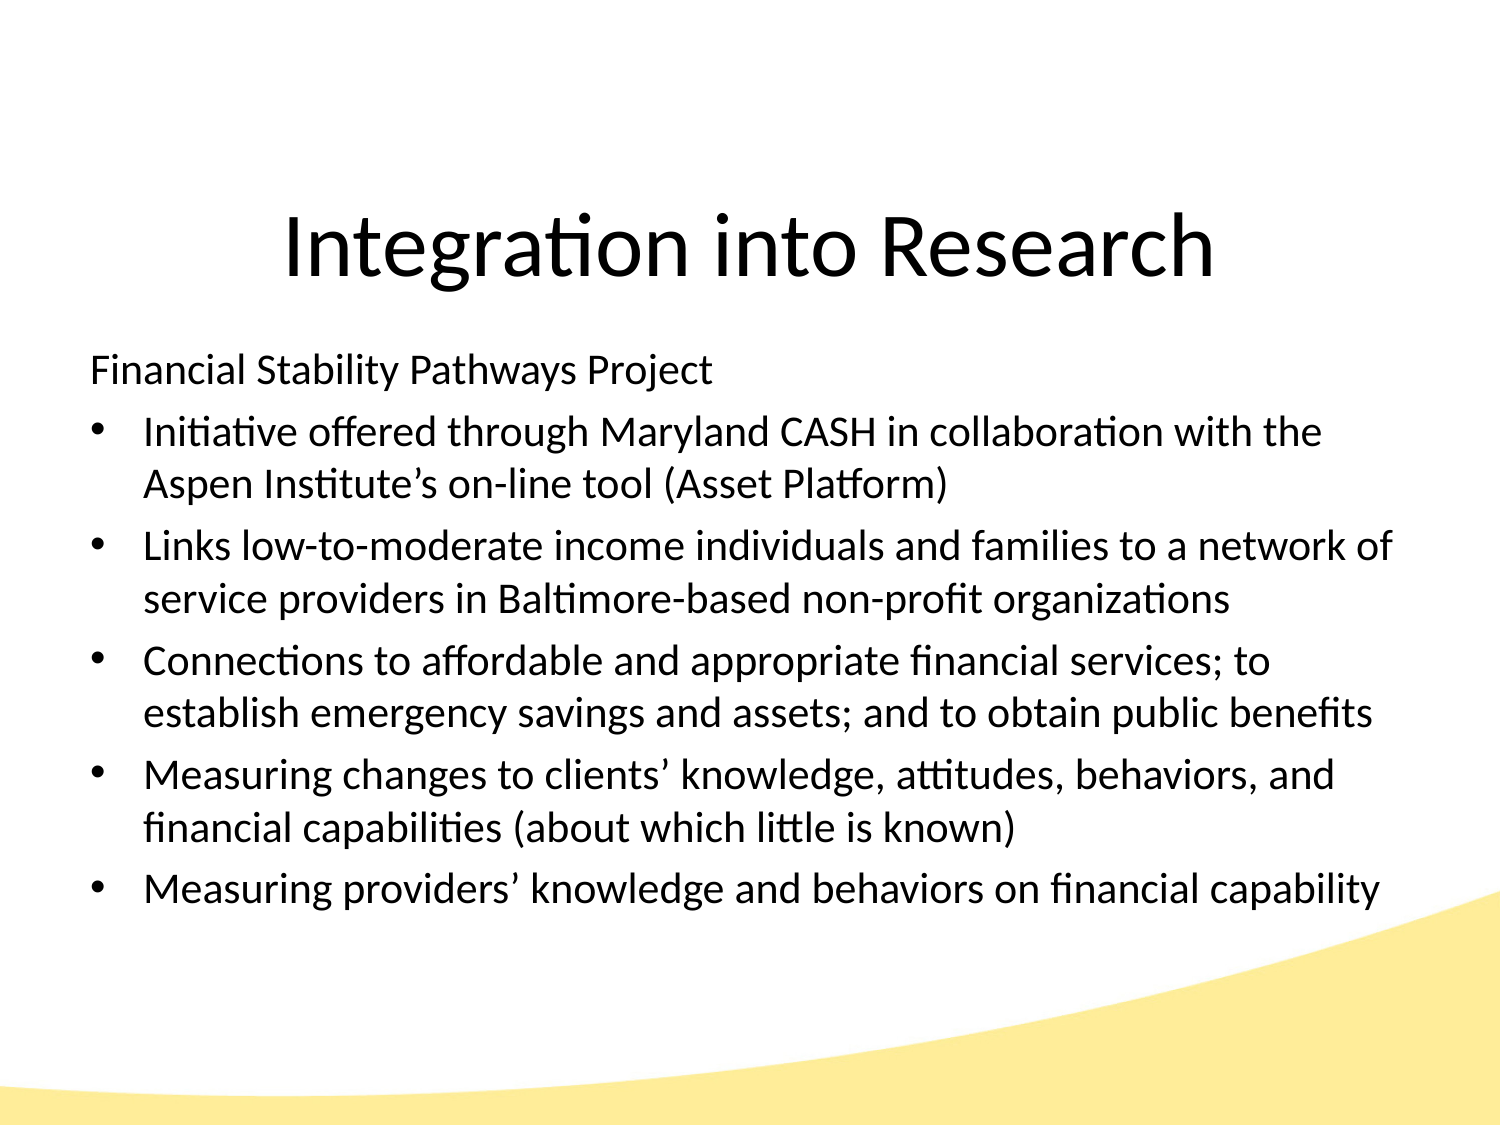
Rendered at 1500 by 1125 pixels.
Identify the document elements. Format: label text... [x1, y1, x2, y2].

title Integration into Research [75, 145, 1425, 333]
list Financial Stability Pathways Project Initiative offered through Maryland CASH in collaboration with the Aspen Institute’s on-line tool (Asset Platform) Links low-to-moderate income individuals and families to a network of service providers in Baltimore-based non-profit organizations Connections to affordable and appropriate financial services; to establish emergency savings and assets; and to obtain public benefits Measuring changes to clients’ knowledge, attitudes, behaviors, and financial capabilities (about which little is known) Measuring providers’ knowledge and behaviors on financial capability [75, 333, 1425, 1005]
picture [0, 0, 1500, 1125]
